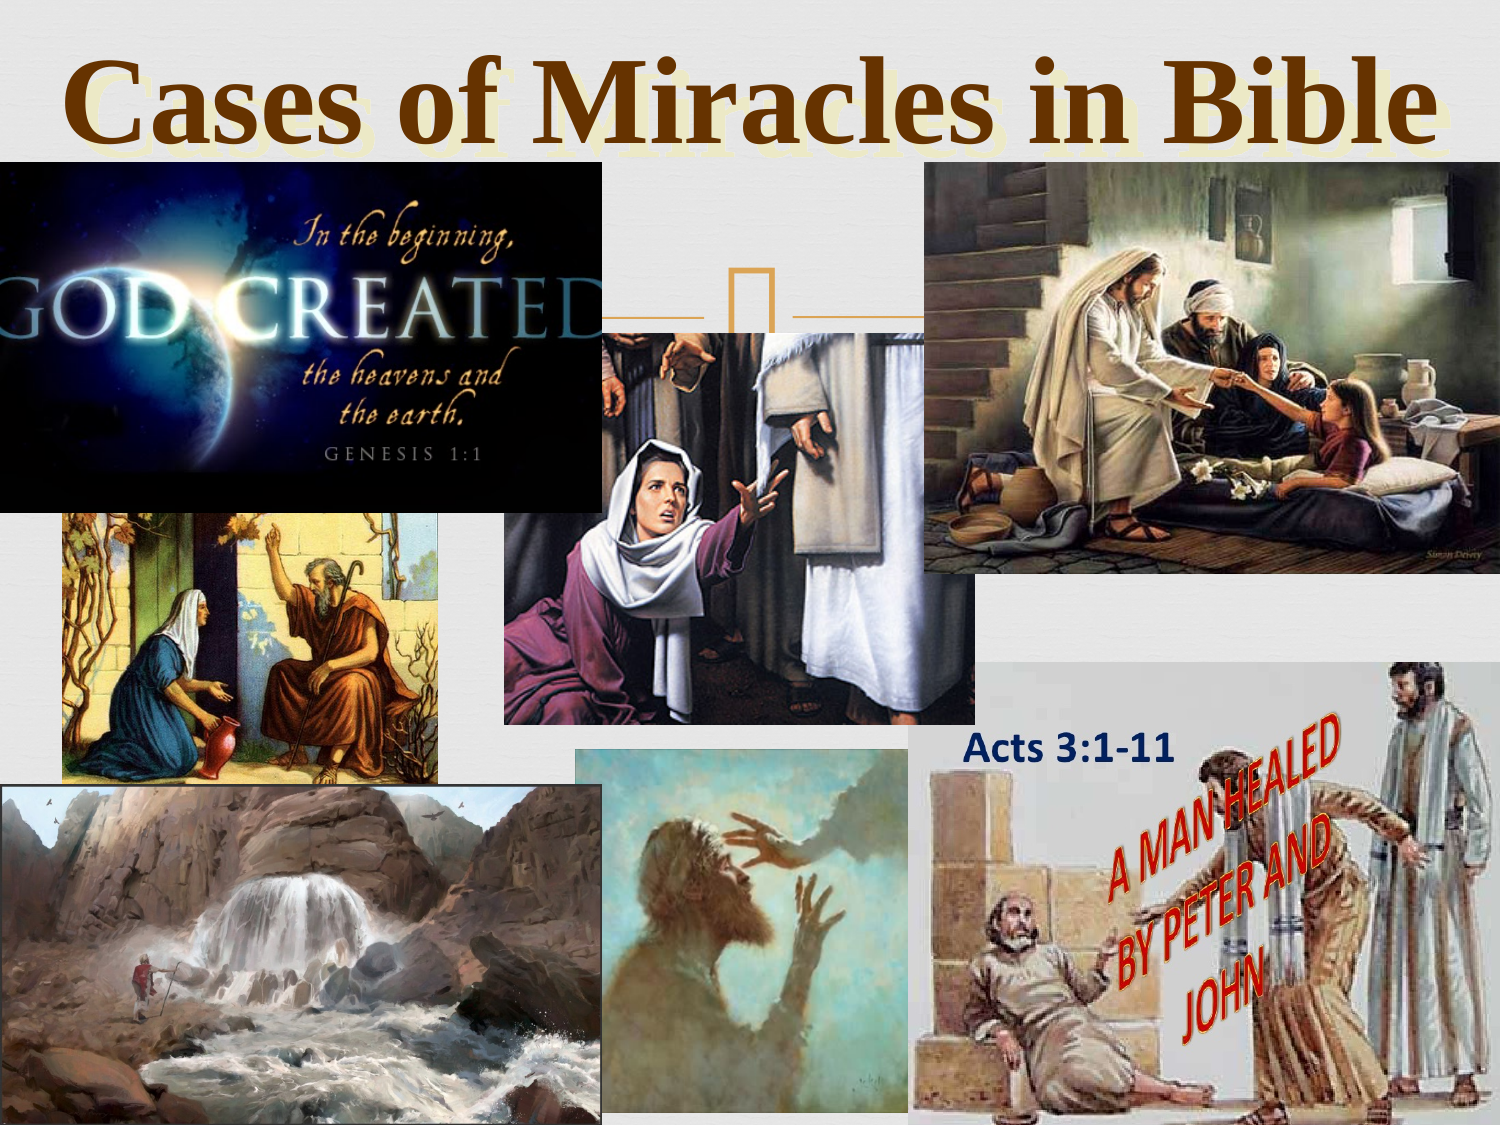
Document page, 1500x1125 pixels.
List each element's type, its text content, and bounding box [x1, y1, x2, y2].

picture [0, 161, 1500, 1125]
title Cases of Miracles in Bible [0, 0, 1500, 188]
